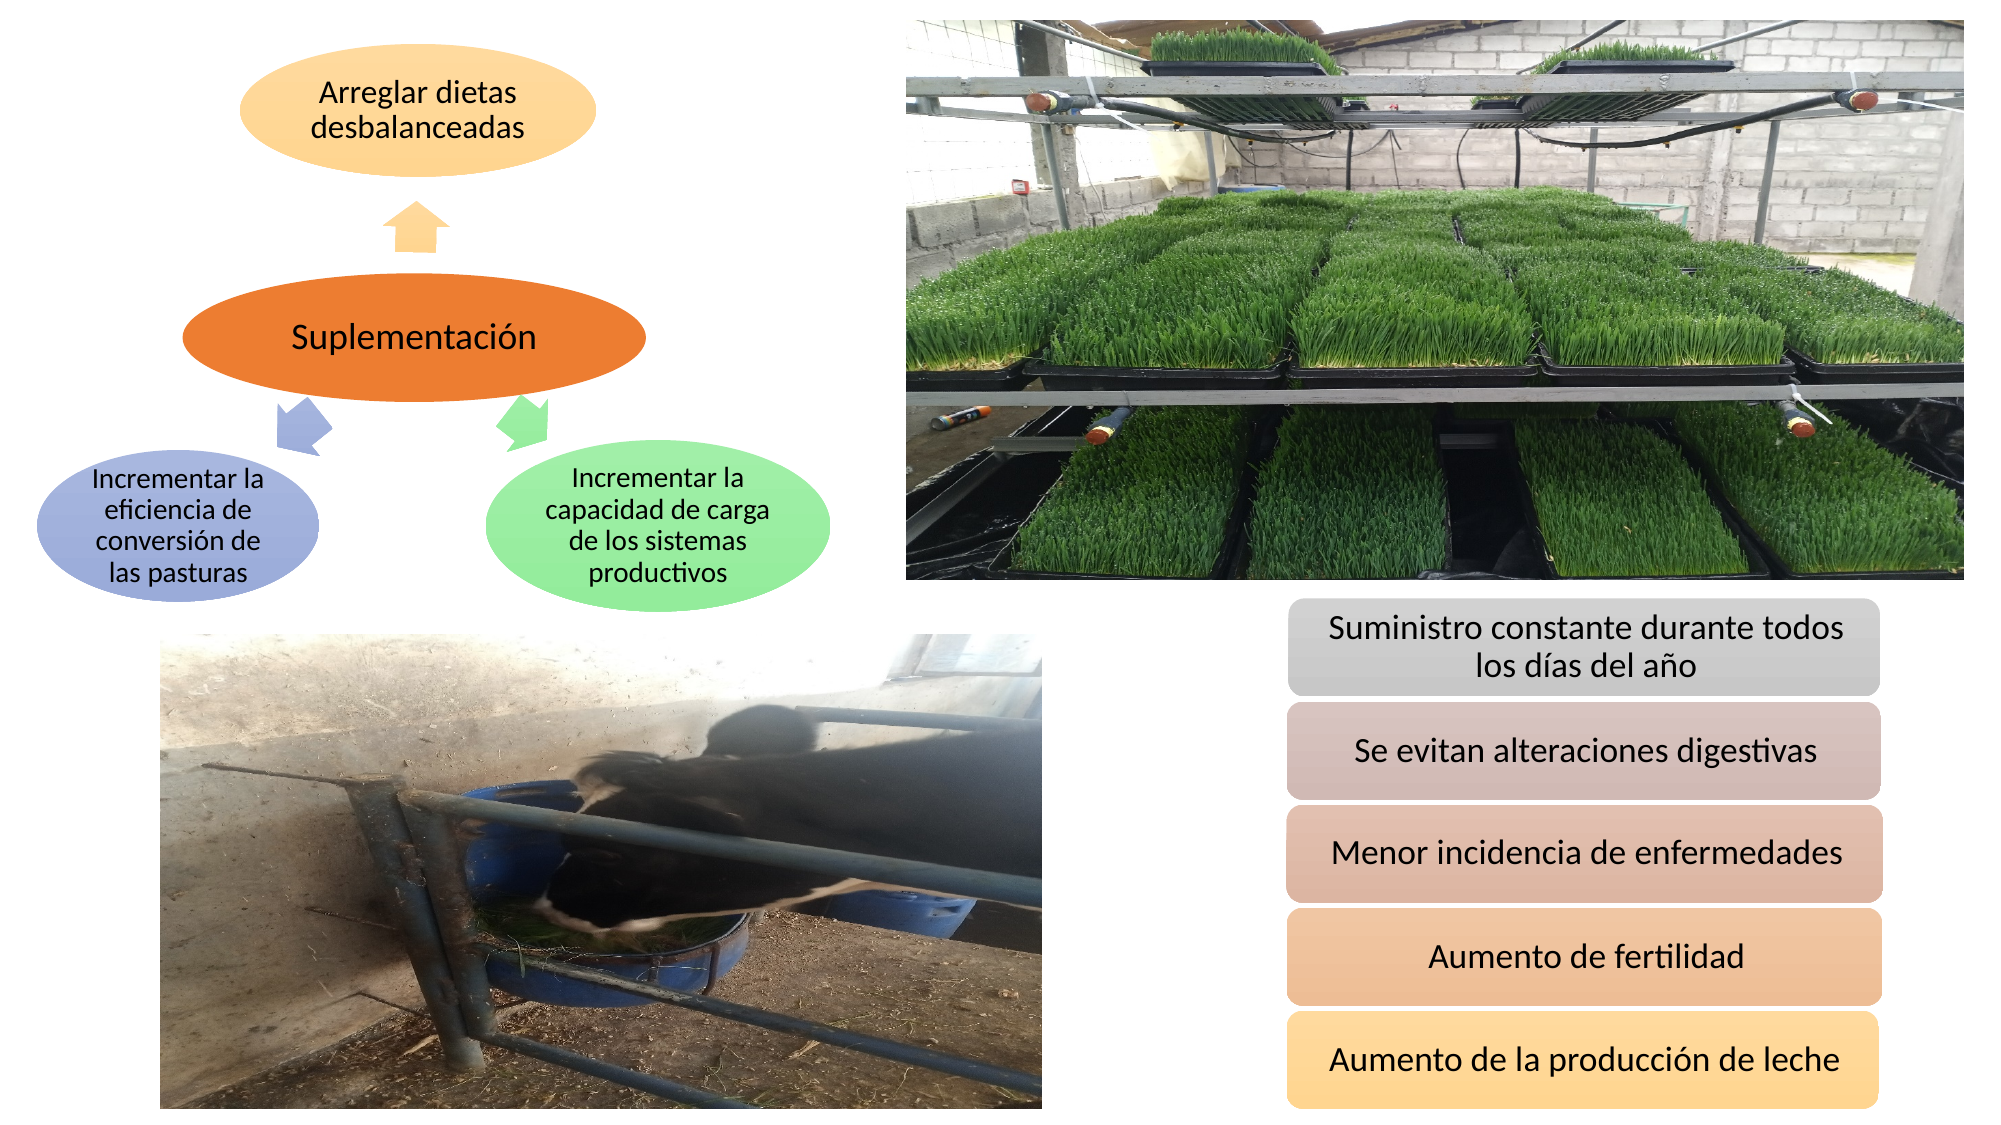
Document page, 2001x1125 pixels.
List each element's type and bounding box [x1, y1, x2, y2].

picture [906, 20, 1964, 580]
text_box [0, 20, 868, 635]
text_box [980, 598, 2000, 1109]
picture [160, 634, 1042, 1109]
